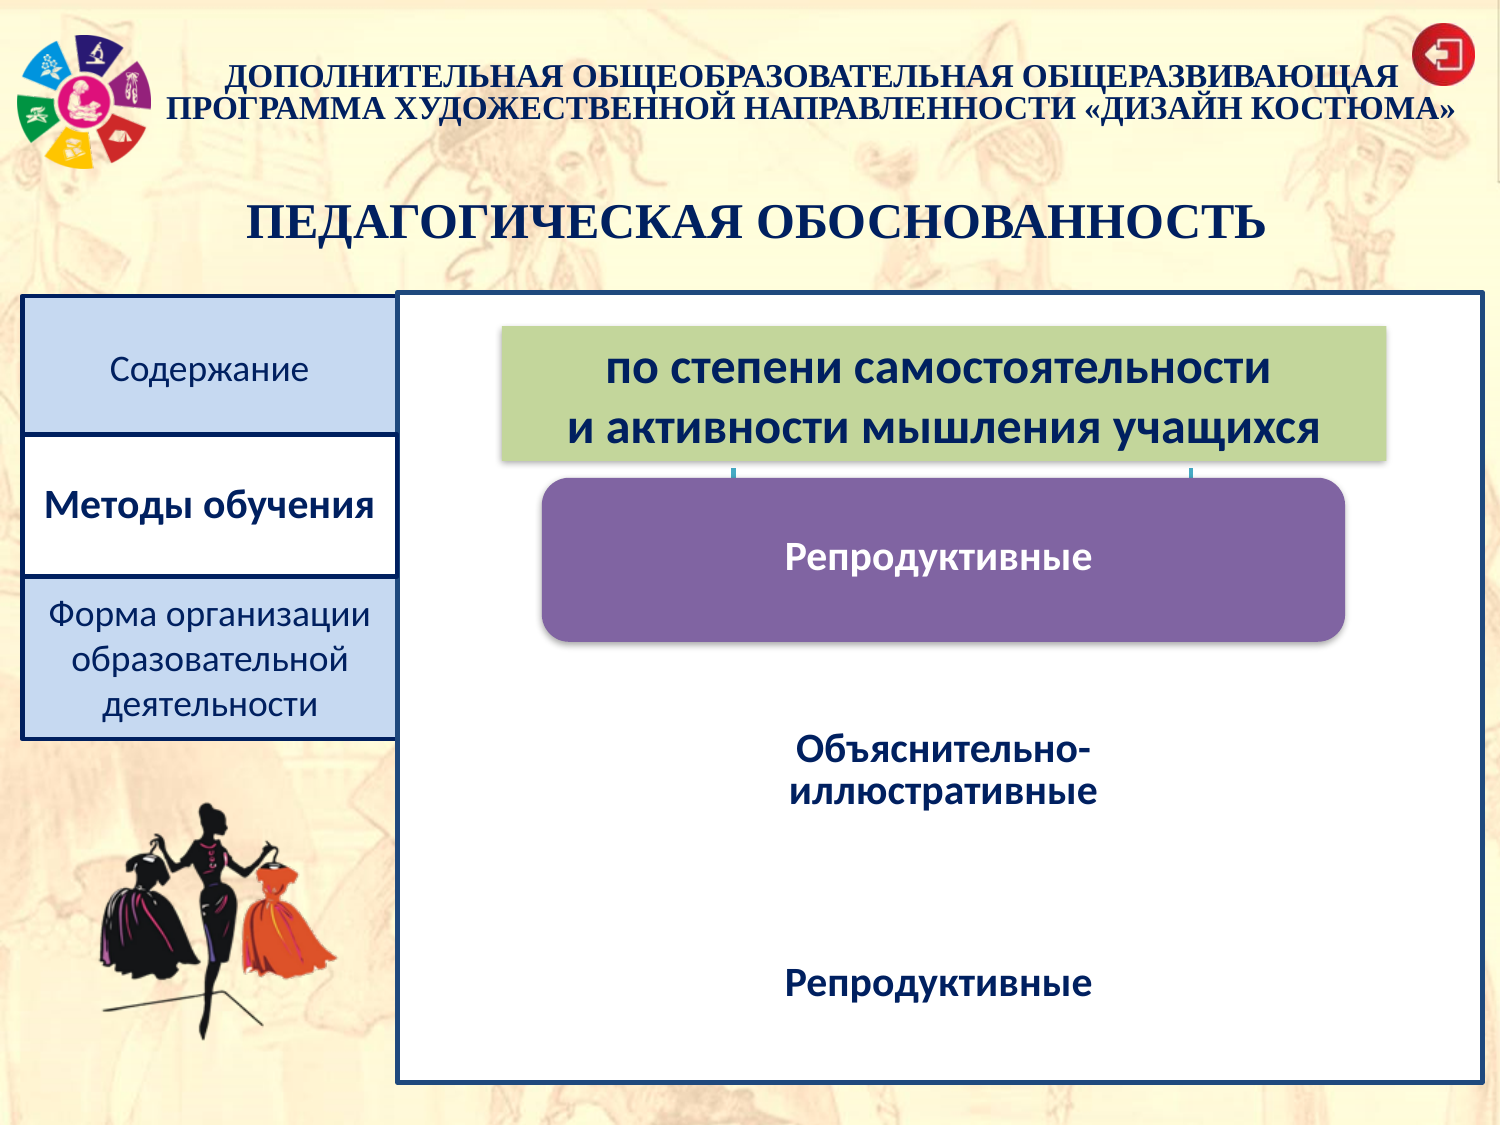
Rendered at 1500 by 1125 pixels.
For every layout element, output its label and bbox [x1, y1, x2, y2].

text_box [17, 34, 1489, 169]
picture [0, 0, 1500, 1125]
text_box [441, 477, 1446, 1069]
